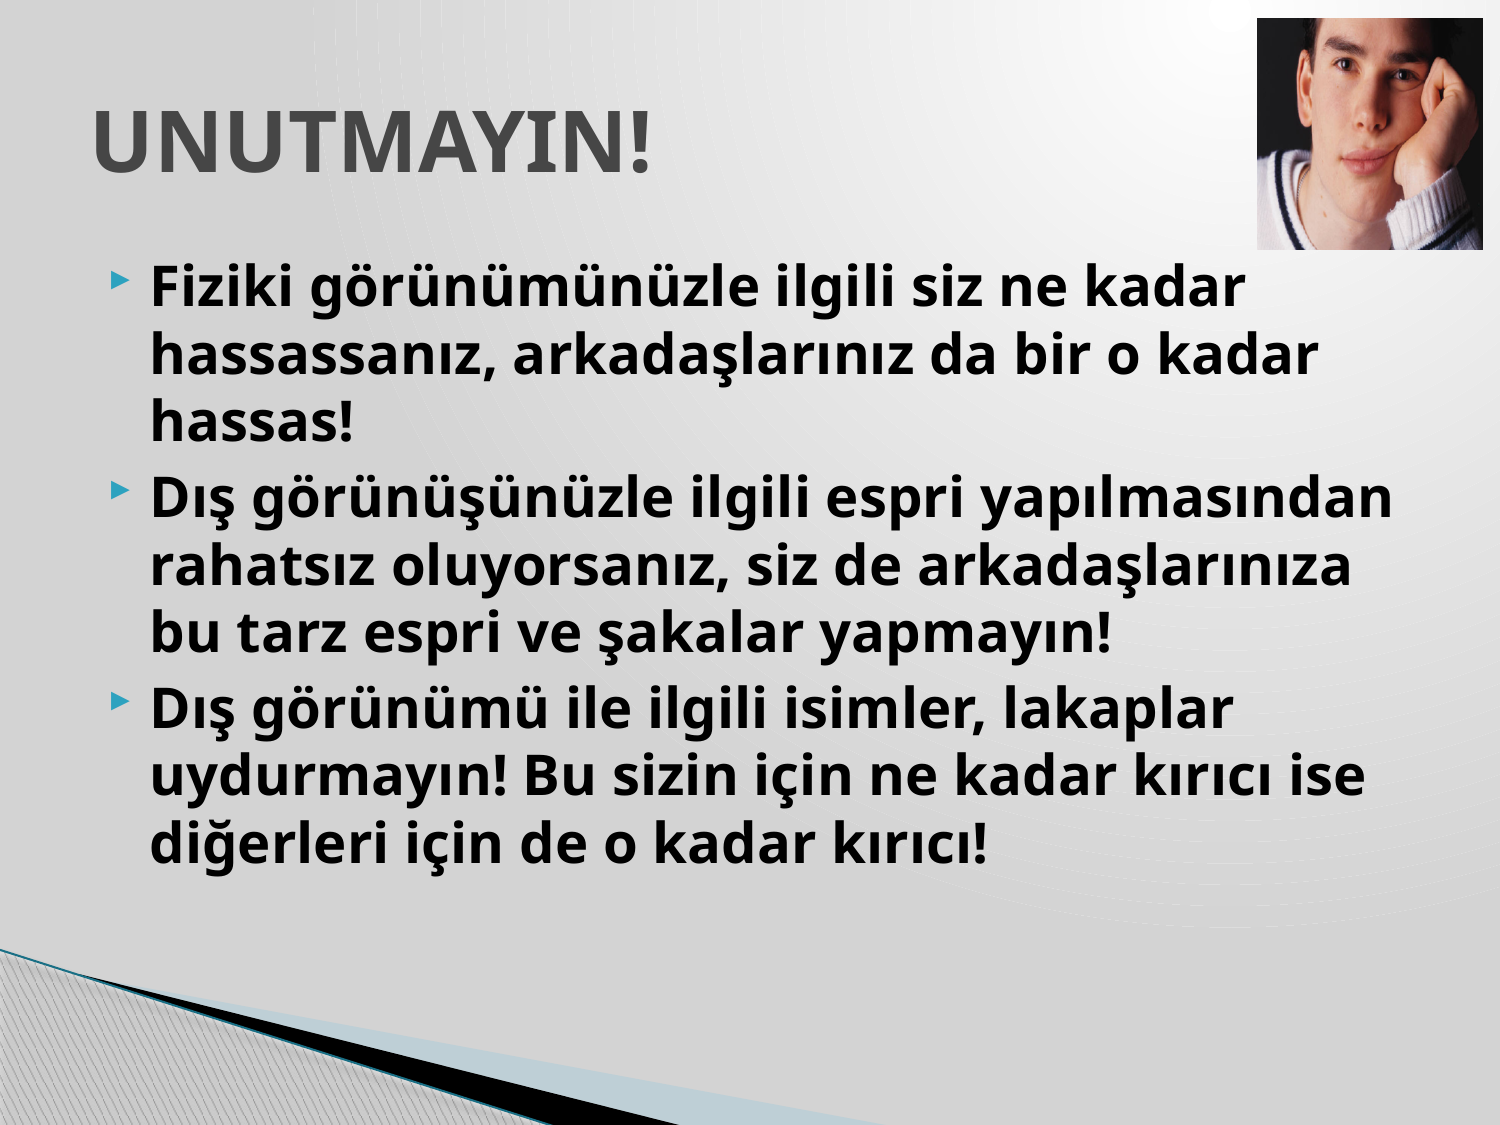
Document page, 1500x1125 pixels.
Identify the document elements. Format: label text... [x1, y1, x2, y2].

title UNUTMAYIN! [75, 45, 1251, 233]
picture [1257, 18, 1483, 250]
list Fiziki görünümünüzle ilgili siz ne kadar hassassanız, arkadaşlarınız da bir o kadar hassas! Dış görünüşünüzle ilgili espri yapılmasından rahatsız oluyorsanız, siz de arkadaşlarınıza bu tarz espri ve şakalar yapmayın! Dış görünümü ile ilgili isimler, lakaplar uydurmayın! Bu sizin için ne kadar kırıcı ise diğerleri için de o kadar kırıcı! [75, 242, 1425, 986]
